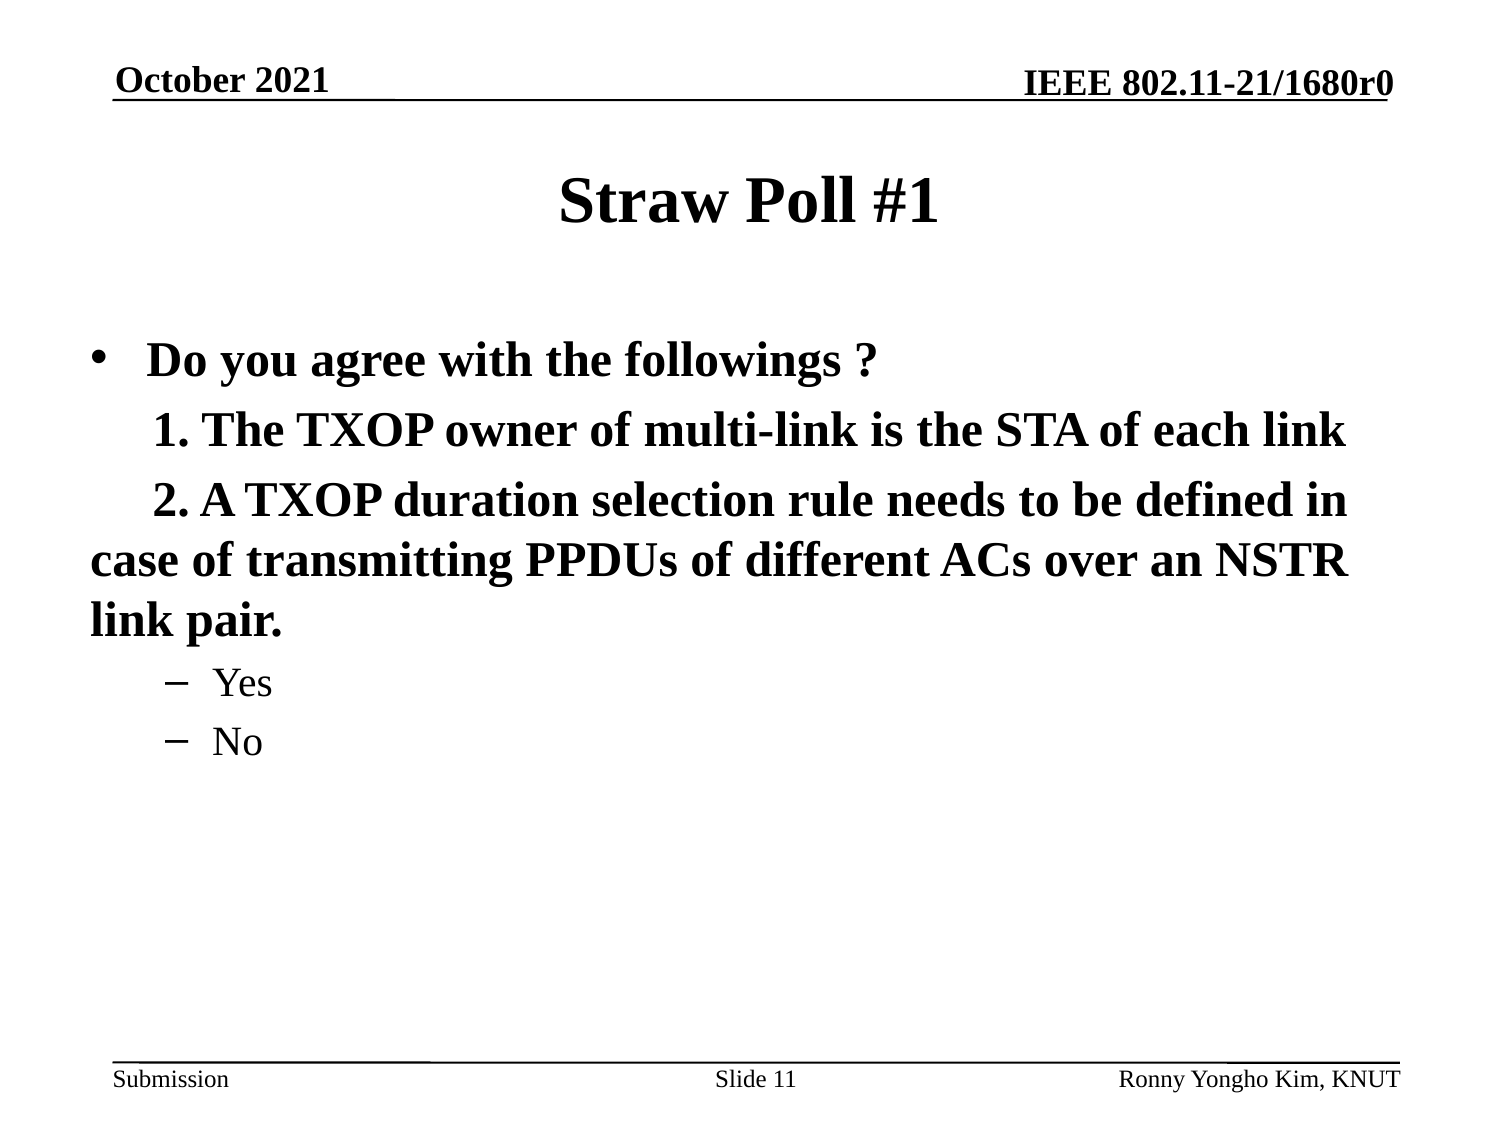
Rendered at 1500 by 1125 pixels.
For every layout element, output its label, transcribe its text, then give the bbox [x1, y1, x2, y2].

title Straw Poll #1 [74, 101, 1426, 290]
list Do you agree with the followings ? 1. The TXOP owner of multi-link is the STA of each link 2. A TXOP duration selection rule needs to be defined in case of transmitting PPDUs of different ACs over an NSTR link pair. Yes No [74, 318, 1426, 1062]
